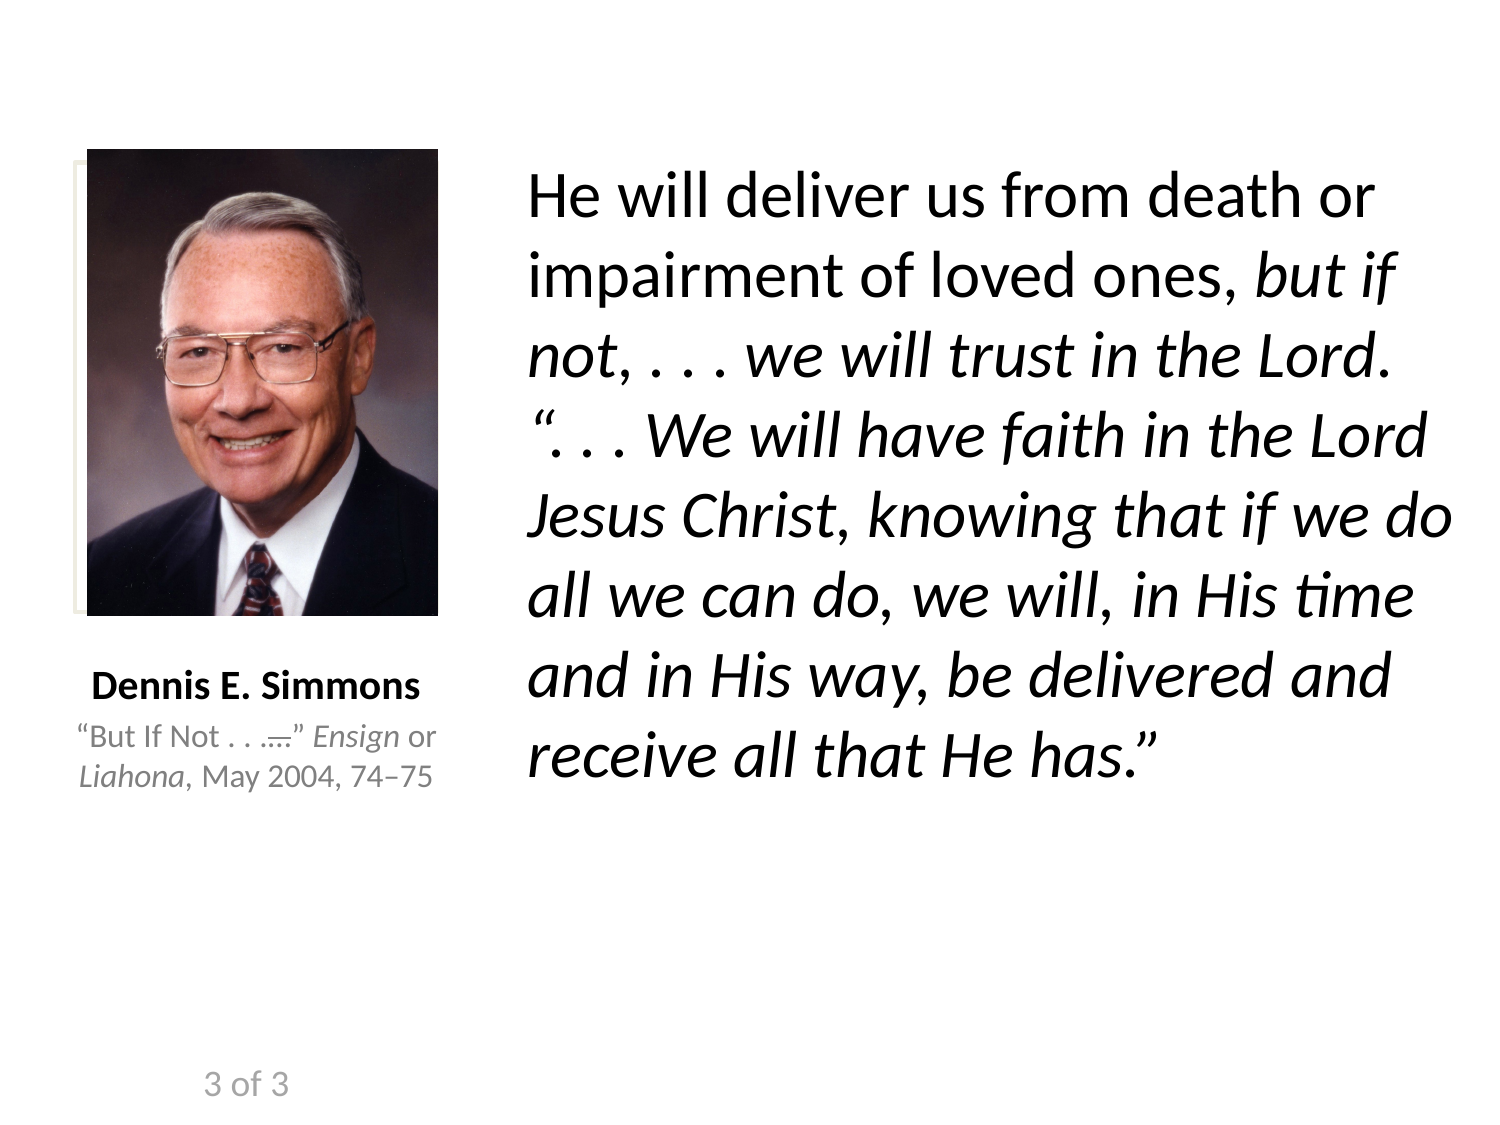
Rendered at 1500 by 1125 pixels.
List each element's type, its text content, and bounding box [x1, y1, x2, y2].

text_box 3 of 3 [188, 1051, 305, 1112]
picture [87, 149, 438, 617]
title He will deliver us from death or impairment of loved ones, but if not, . . . we will trust in the Lord. “. . . We will have faith in the Lord Jesus Christ, knowing that if we do all we can do, we will, in His time and in His way, be delivered and receive all that He has.” [512, 350, 1475, 592]
subtitle Dennis E. Simmons “But If Not . . .…” Ensign or Liahona, May 2004, 74–75 [37, 650, 475, 838]
text_box [73, 160, 82, 614]
